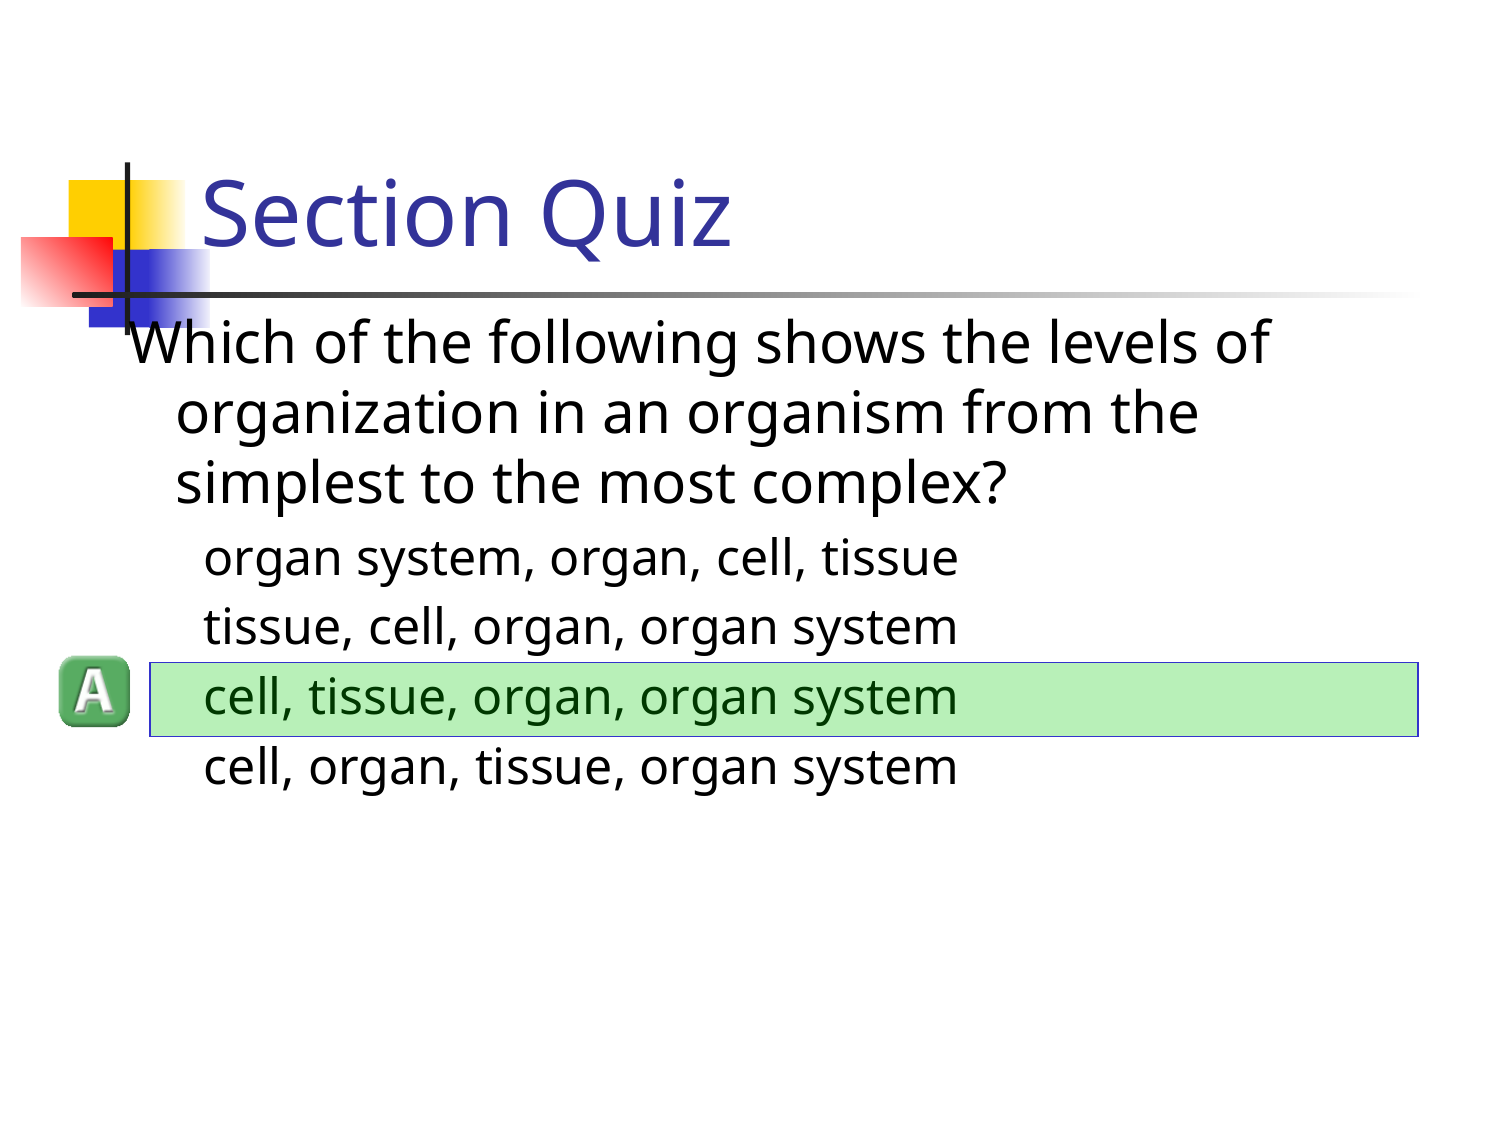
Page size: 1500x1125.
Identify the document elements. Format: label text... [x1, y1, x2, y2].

text_box [150, 662, 1419, 737]
picture [49, 649, 146, 736]
title Section Quiz [185, 32, 1465, 273]
text_box Which of the following shows the levels of organization in an organism from the simplest to the most complex? organ system, organ, cell, tissue tissue, cell, organ, organ system cell, tissue, organ, organ system cell, organ, tissue, organ system [38, 297, 1434, 1006]
